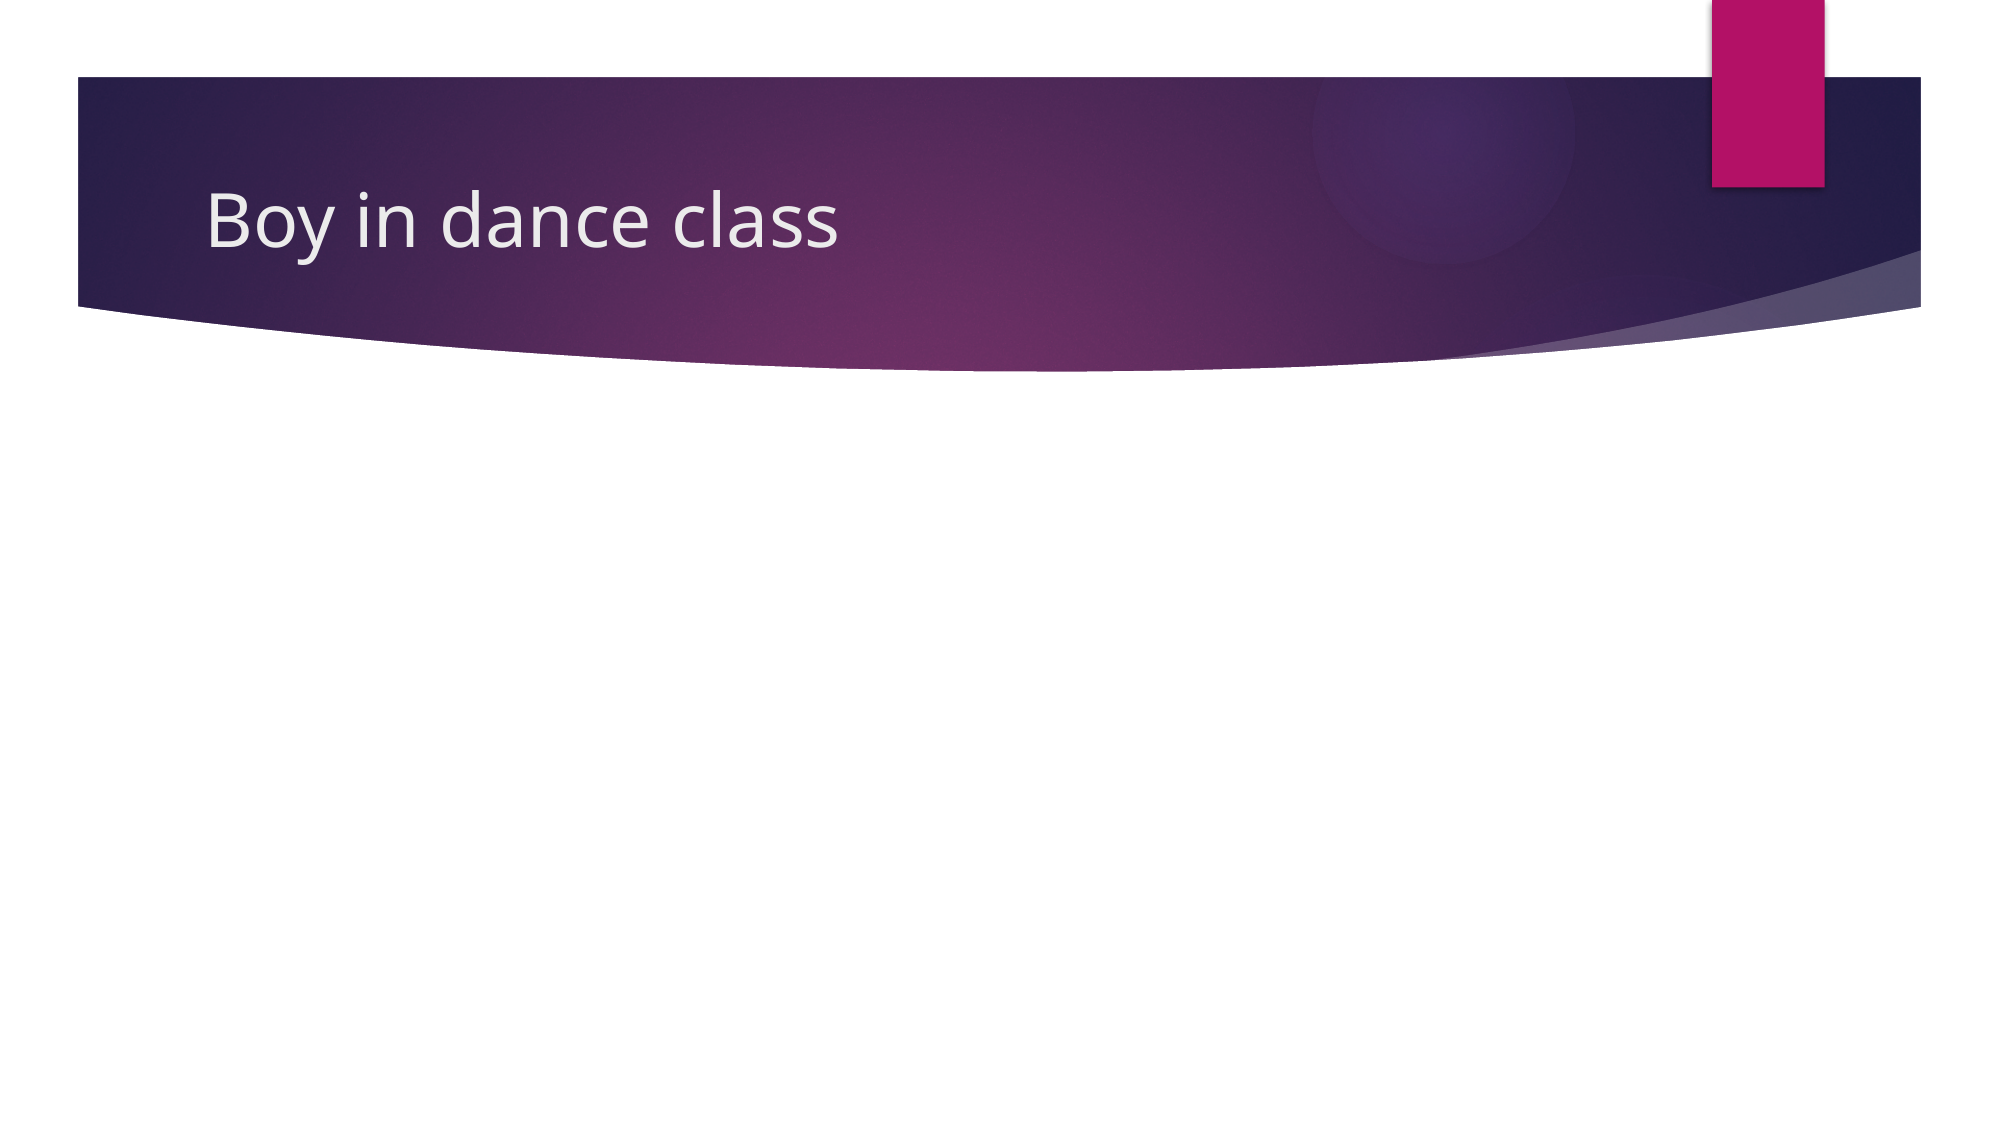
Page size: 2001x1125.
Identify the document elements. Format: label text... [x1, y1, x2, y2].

title Boy in dance class [189, 159, 1627, 276]
